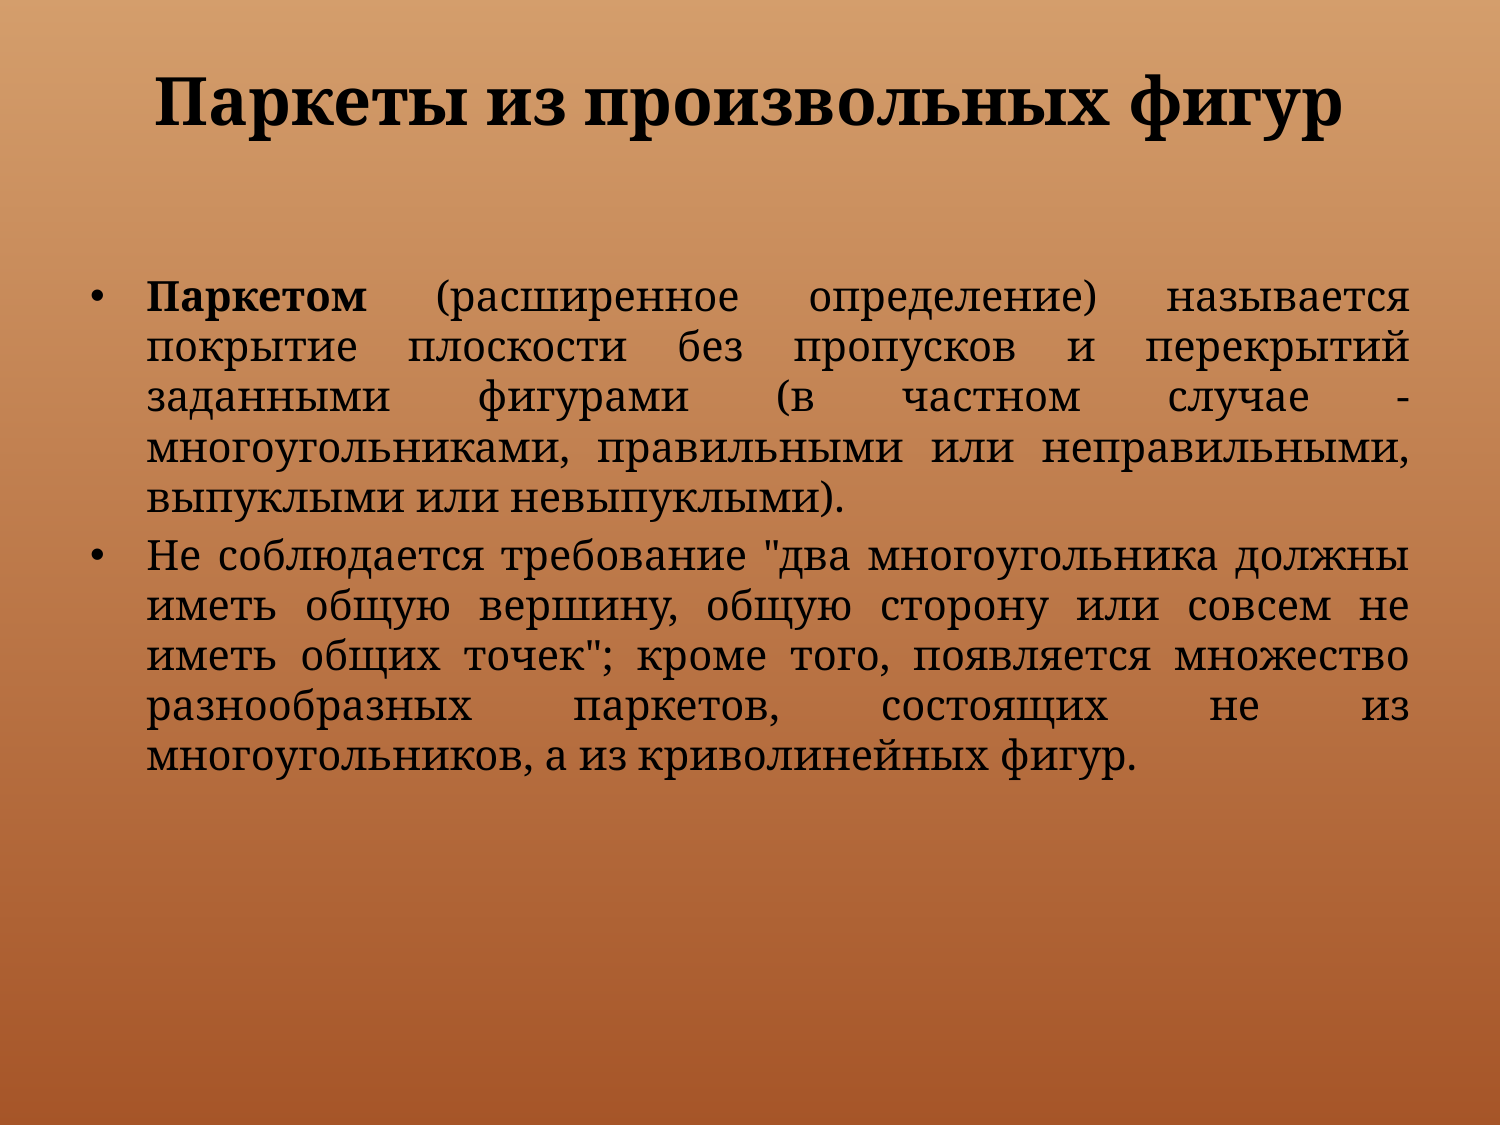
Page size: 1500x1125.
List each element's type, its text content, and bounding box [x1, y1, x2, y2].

title Паркеты из произвольных фигур [75, 45, 1425, 153]
list Паркетом (расширенное определение) называется покрытие плоскости без пропусков и перекрытий заданными фигурами (в частном случае - многоугольниками, правильными или неправильными, выпуклыми или невыпуклыми). Не соблюдается требование "два многоугольника должны иметь общую вершину, общую сторону или совсем не иметь общих точек"; кроме того, появляется множество разнообразных паркетов, состоящих не из многоугольников, а из криволинейных фигур. [75, 262, 1425, 1005]
